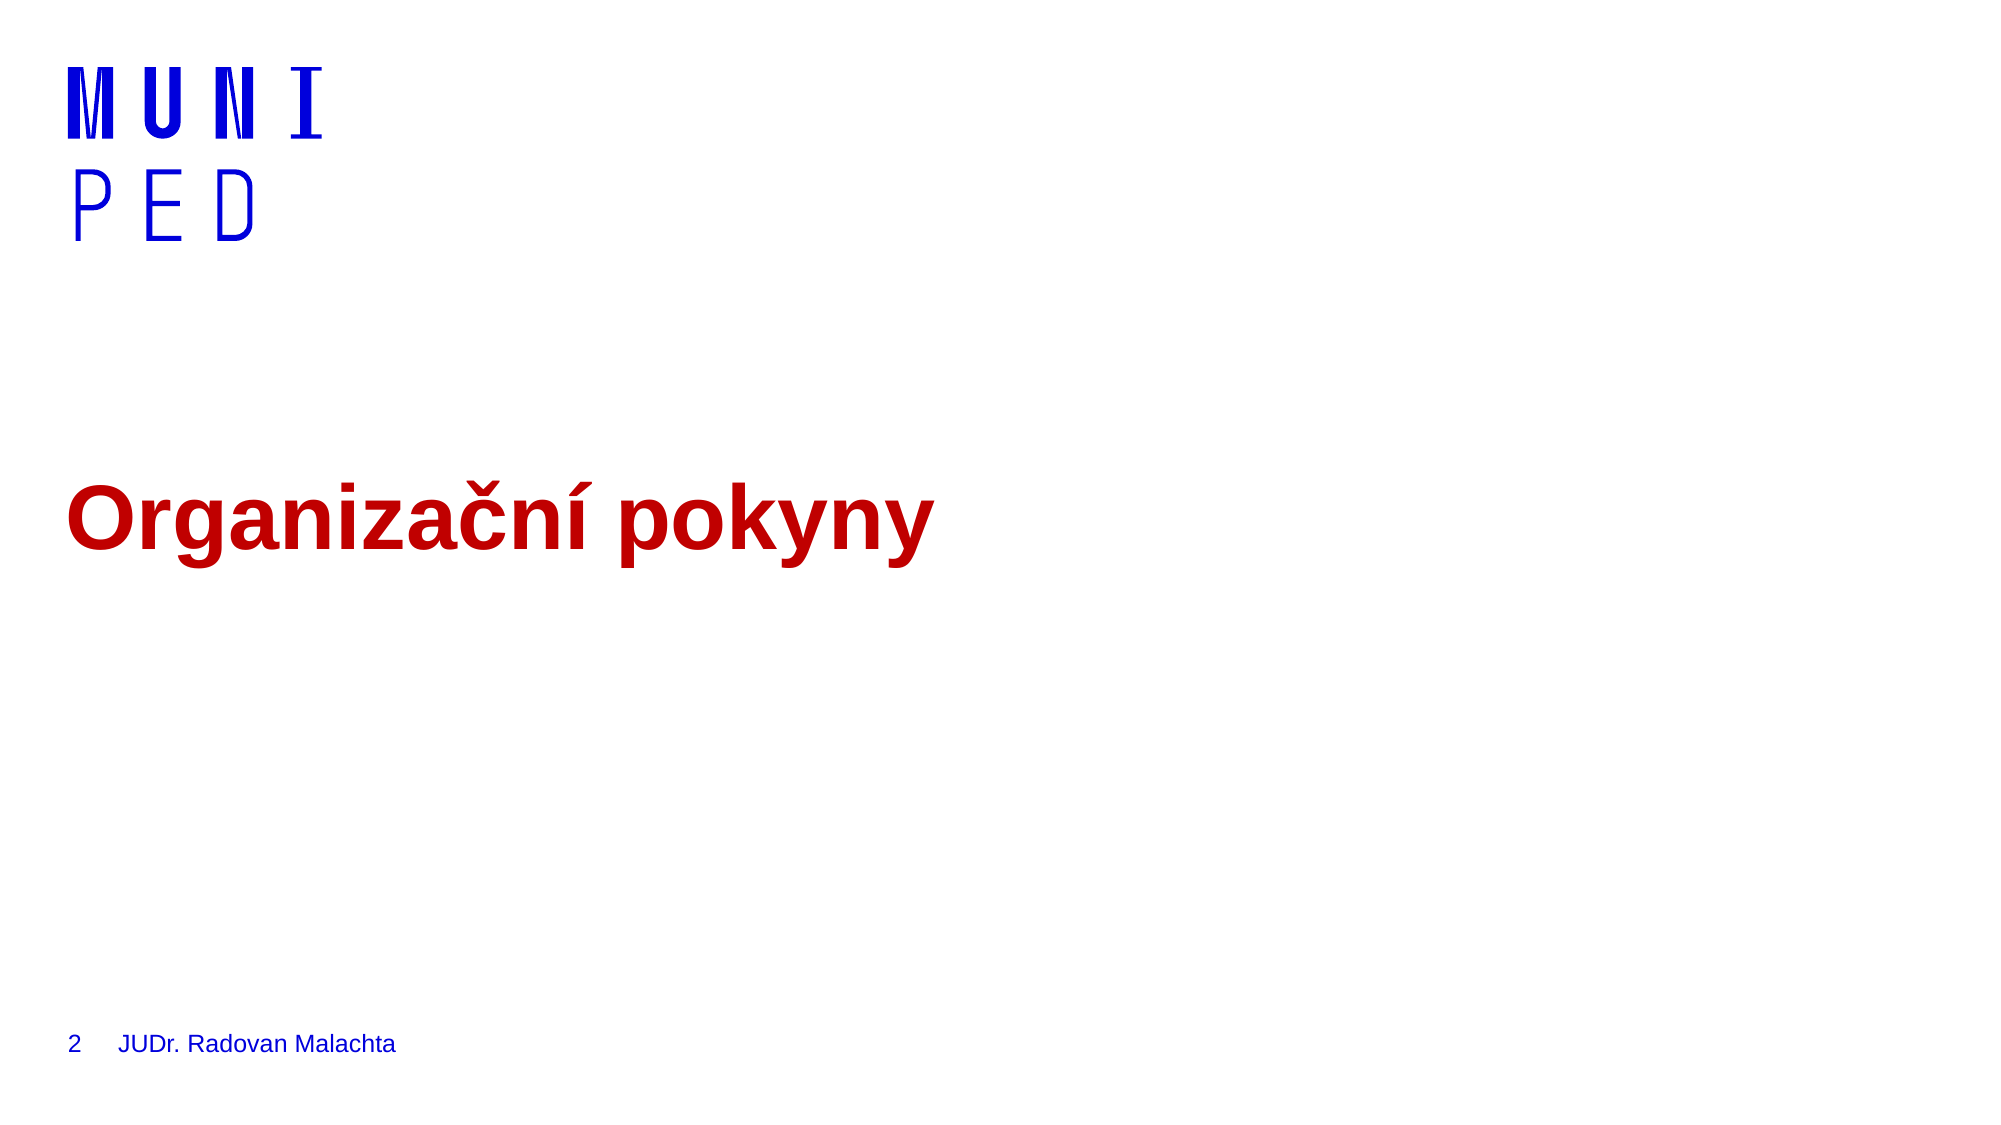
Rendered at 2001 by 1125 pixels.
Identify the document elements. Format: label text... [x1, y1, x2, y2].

slide_number 2 [67, 1021, 110, 1063]
footer JUDr. Radovan Malachta [118, 1021, 1418, 1063]
title Organizační pokyny [65, 475, 1930, 668]
